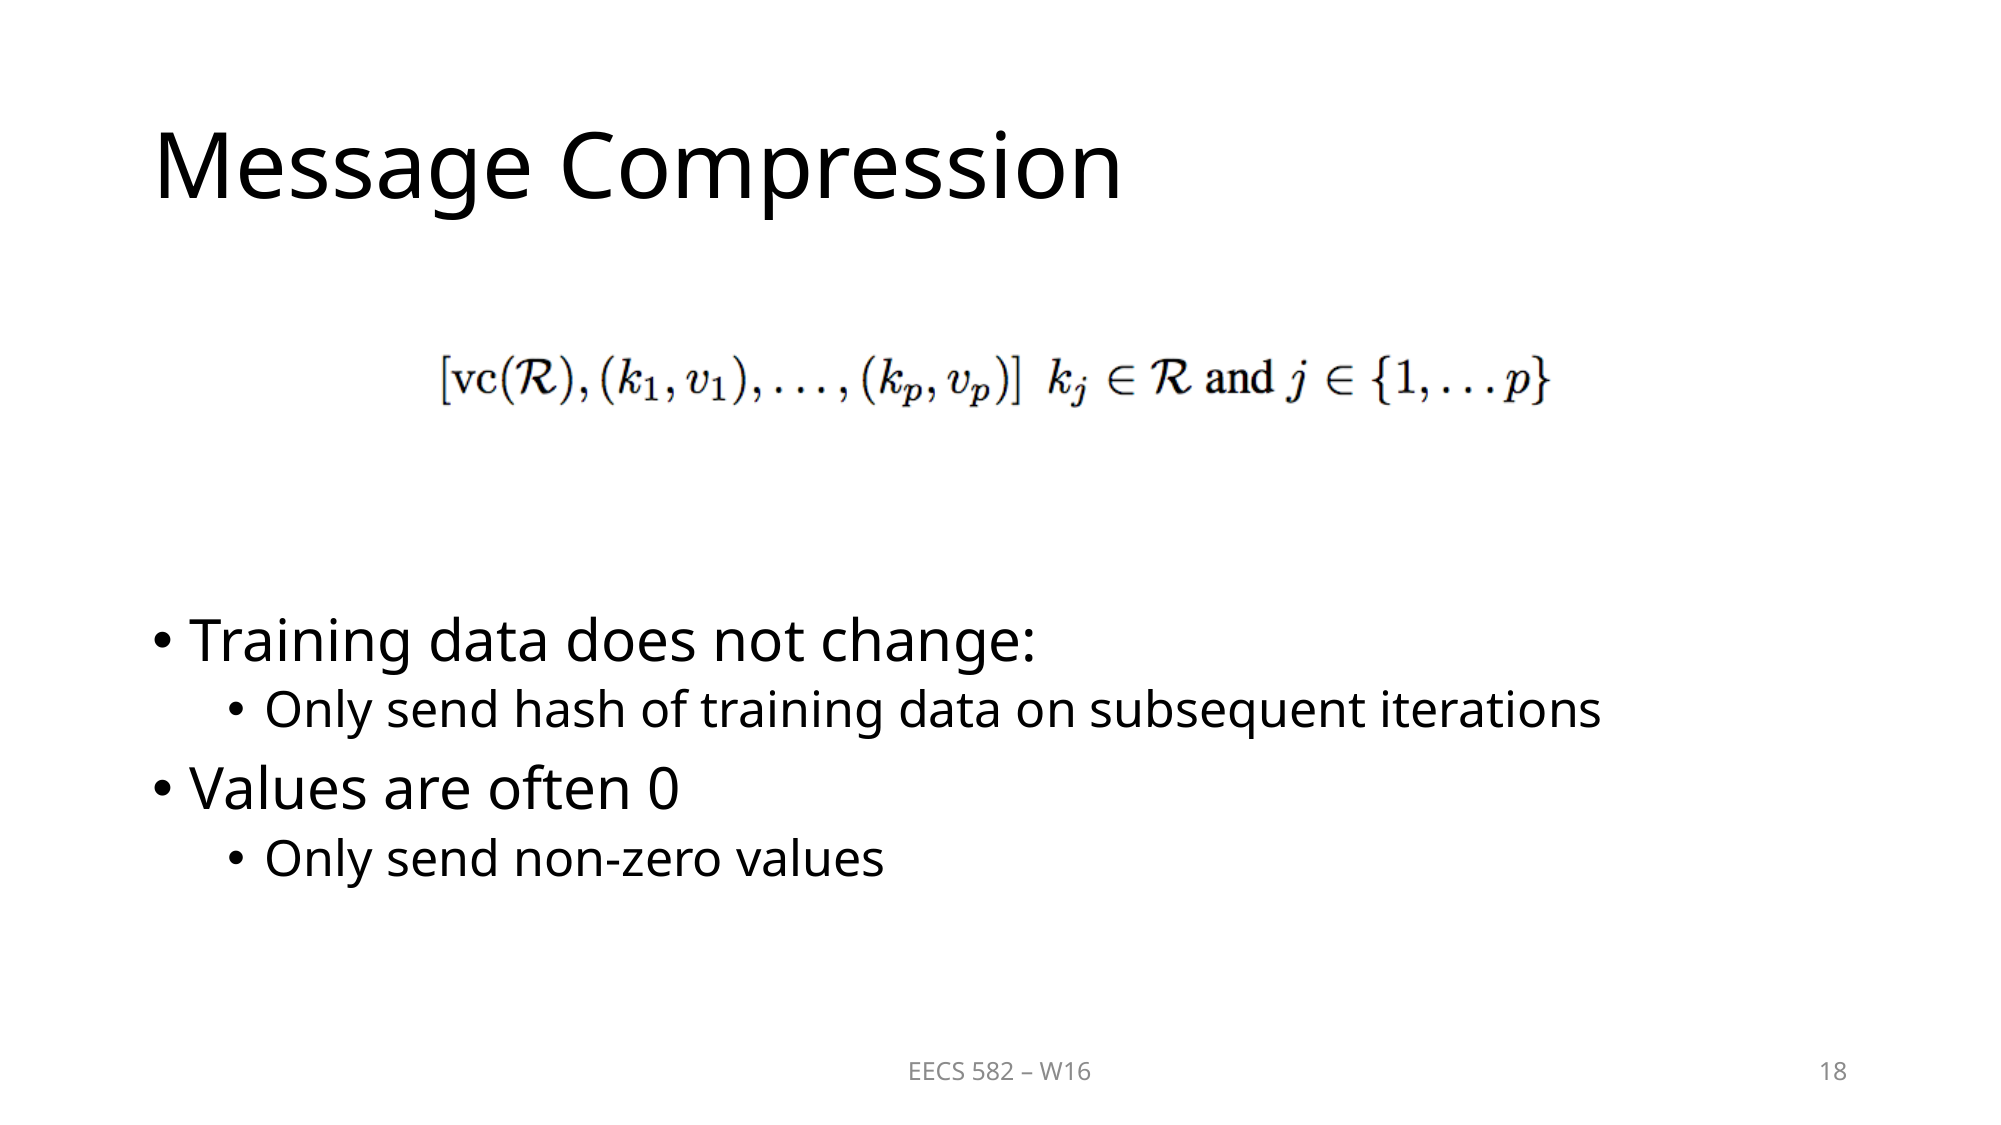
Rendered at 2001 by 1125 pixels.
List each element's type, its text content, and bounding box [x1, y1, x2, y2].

footer EECS 582 – W16 [662, 1042, 1338, 1103]
slide_number 18 [1412, 1042, 1863, 1103]
list Training data does not change: Only send hash of training data on subsequent iterations Values are often 0 Only send non-zero values [137, 484, 1863, 1014]
picture [423, 306, 1579, 442]
title Message Compression [137, 59, 1863, 278]
